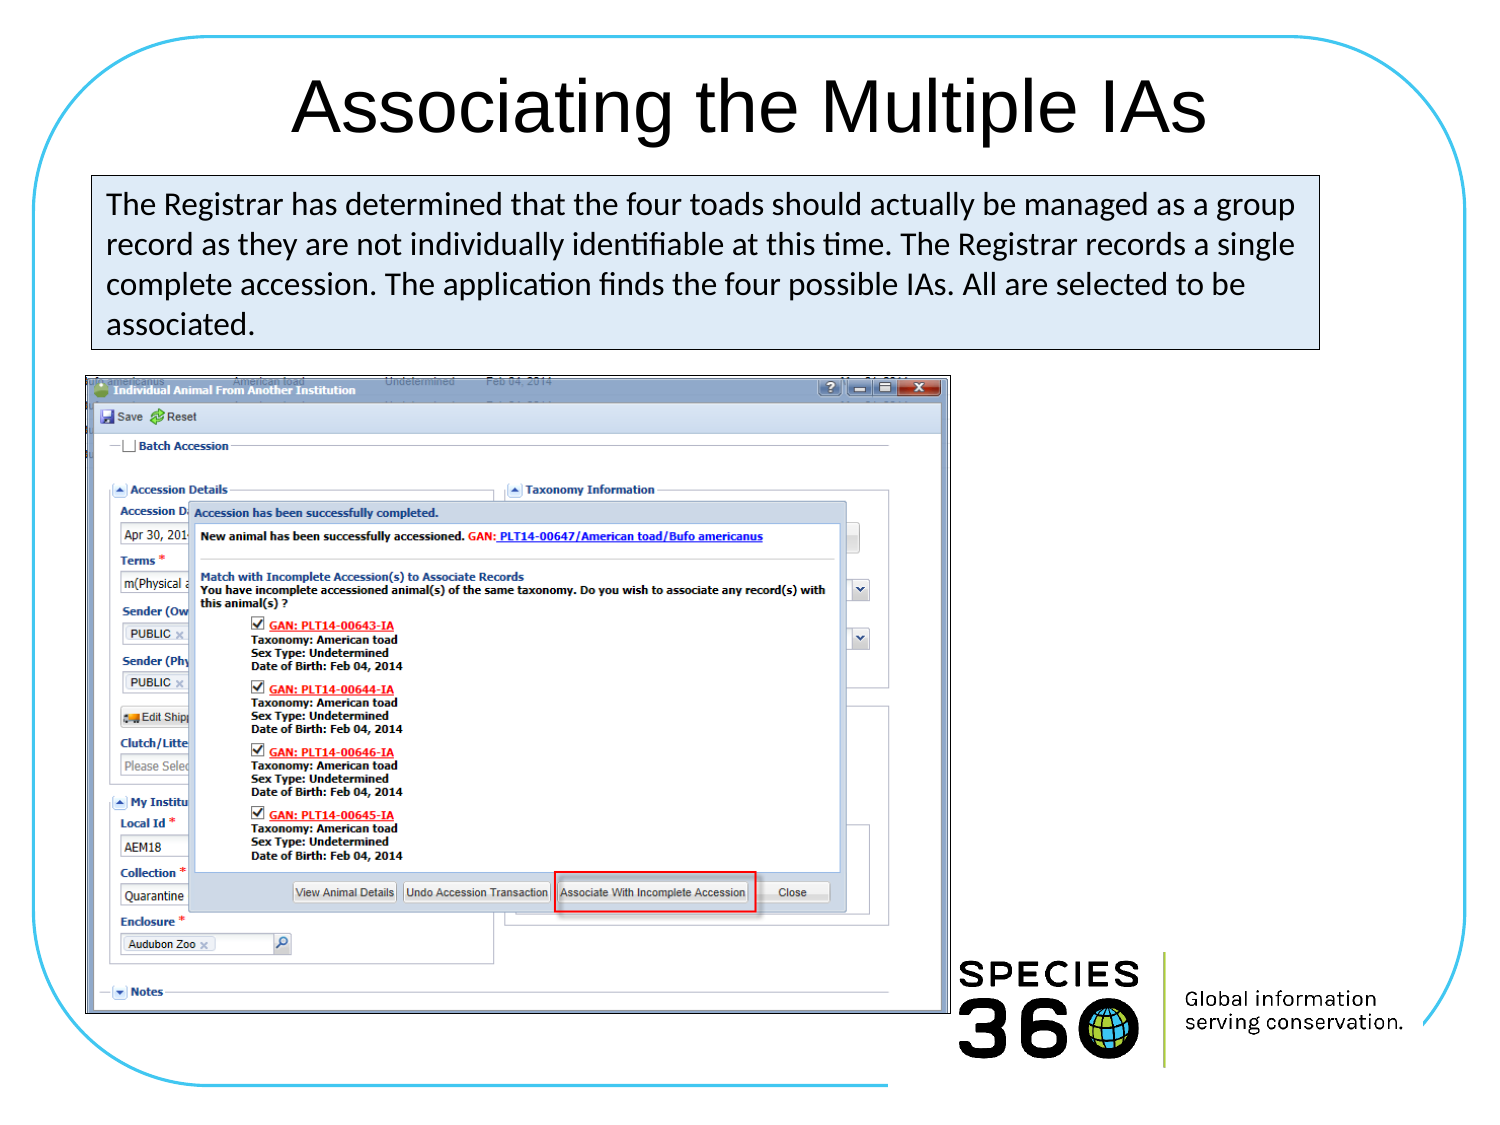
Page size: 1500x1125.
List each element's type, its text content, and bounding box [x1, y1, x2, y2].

picture [85, 375, 951, 1014]
title Associating the Multiple IAs [103, 59, 1397, 157]
text_box The Registrar has determined that the four toads should actually be managed as a group record as they are not individually identifiable at this time. The Registrar records a single complete accession. The application finds the four possible IAs. All are selected to be associated. [91, 175, 1320, 350]
picture [954, 944, 1407, 1075]
